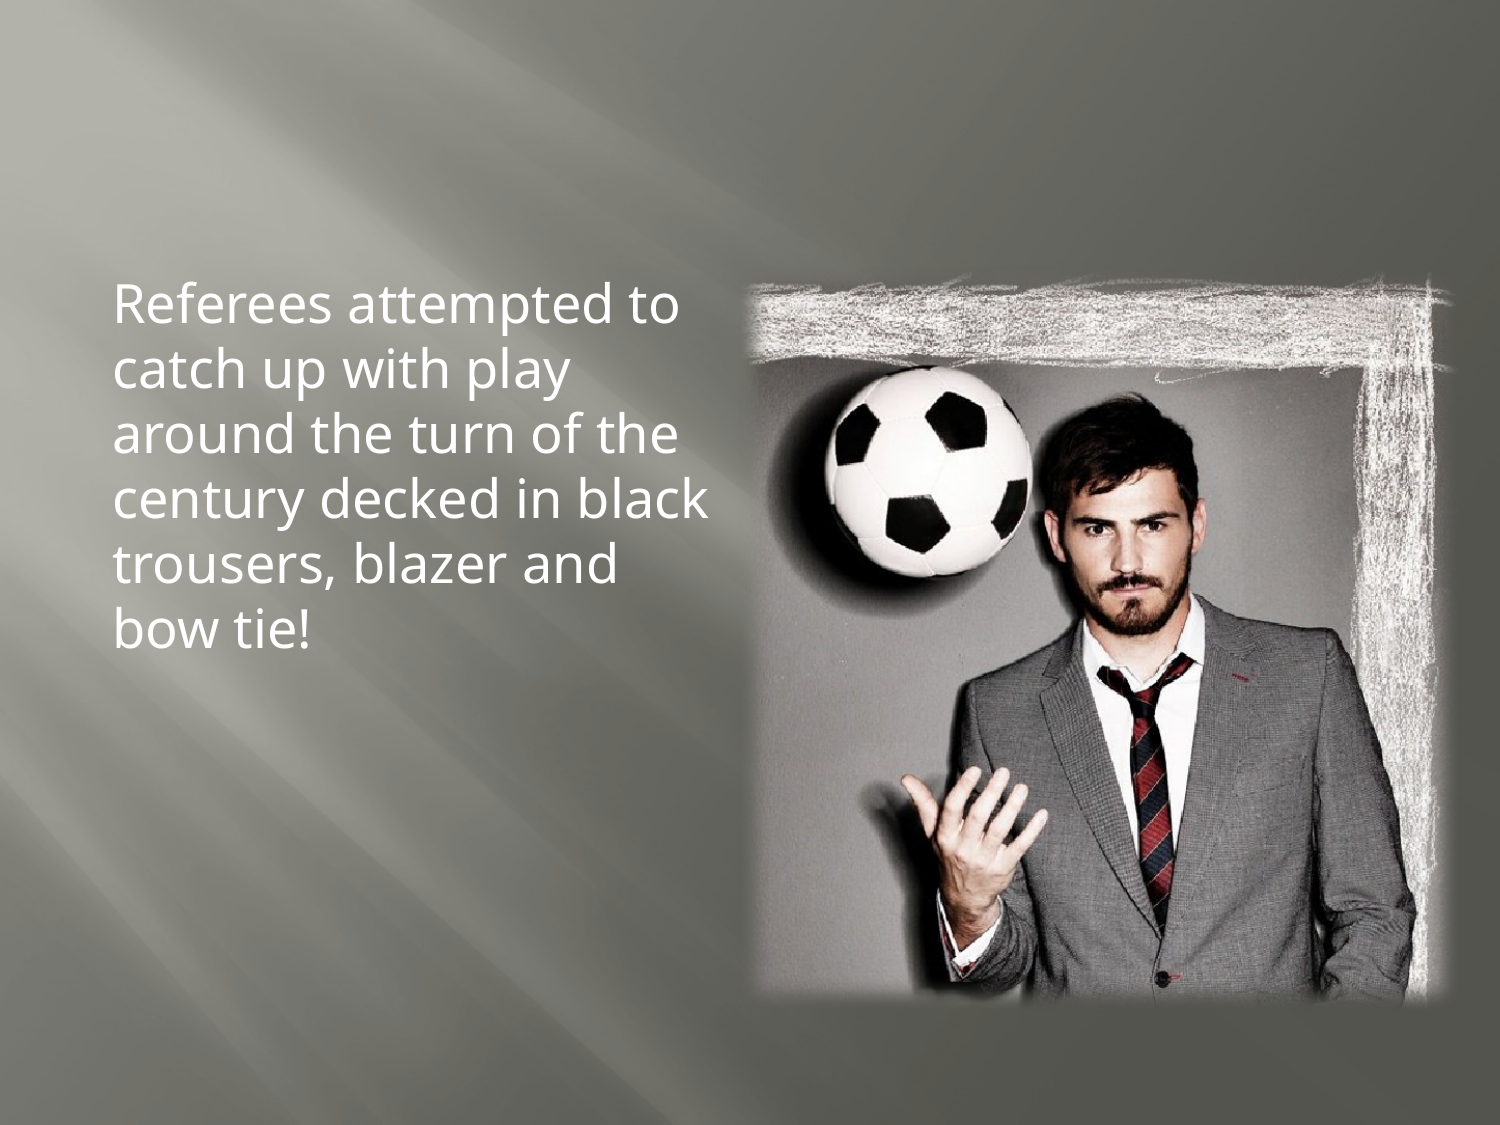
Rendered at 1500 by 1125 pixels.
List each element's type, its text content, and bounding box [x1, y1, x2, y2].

list Referees attempted to catch up with play around the turn of the century decked in black trousers, blazer and bow tie! [75, 262, 738, 1005]
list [737, 266, 1461, 1011]
